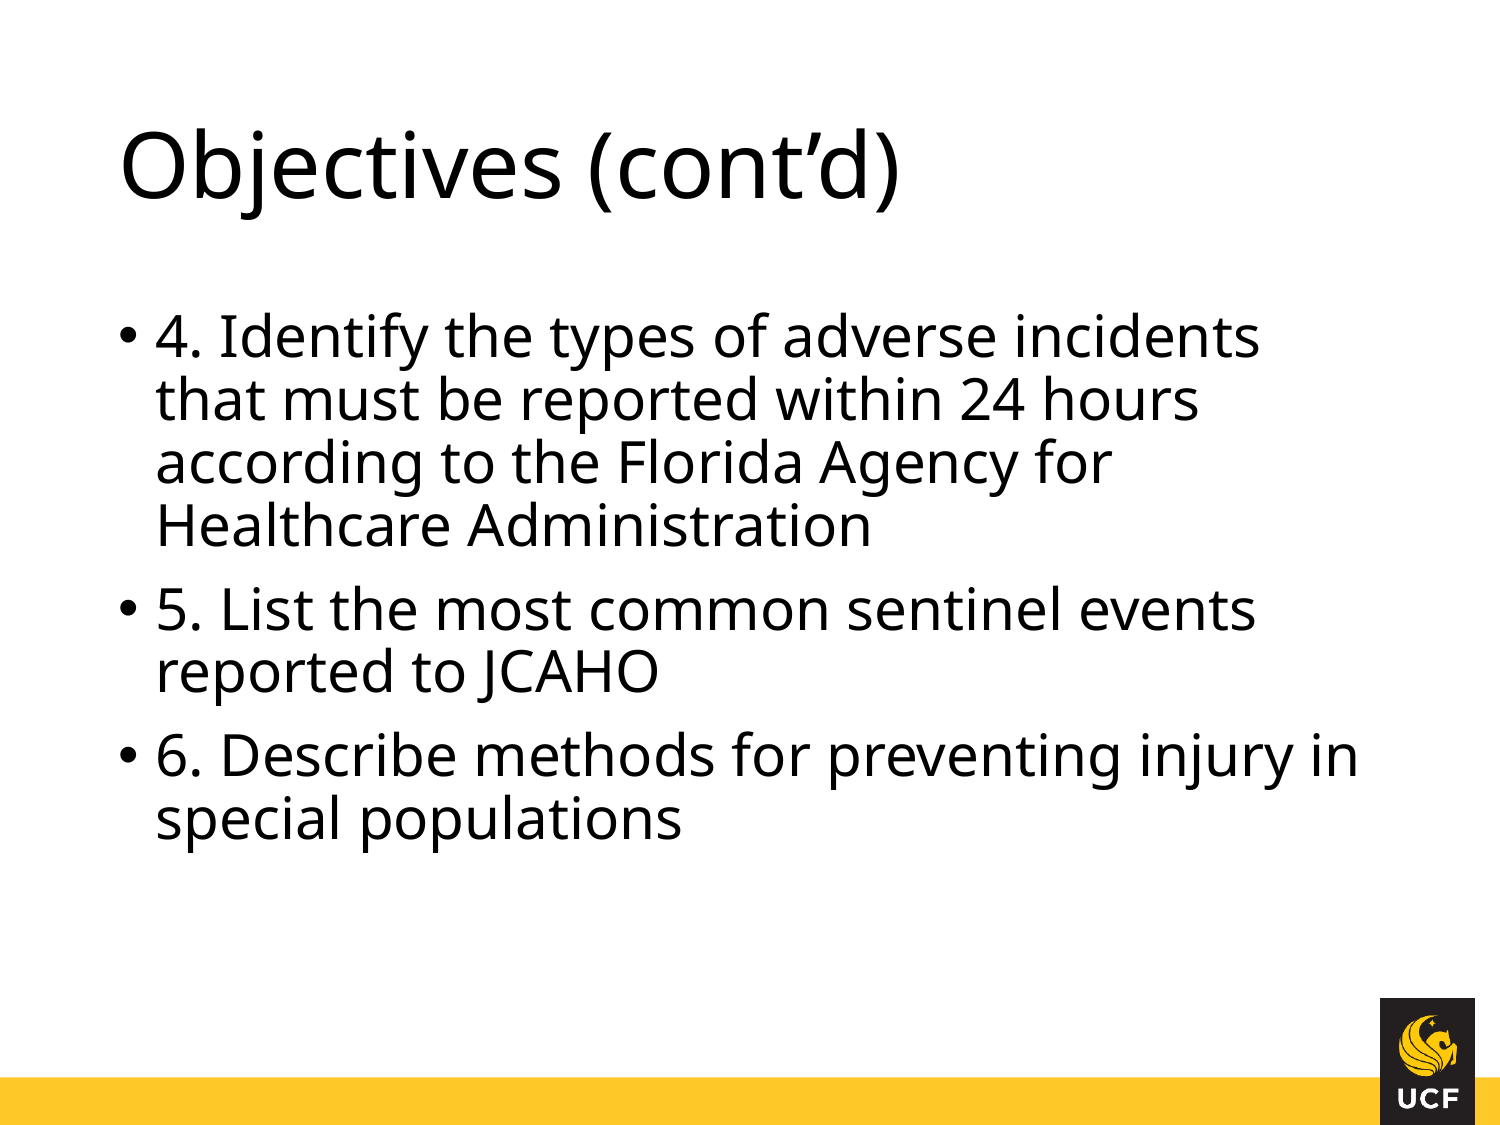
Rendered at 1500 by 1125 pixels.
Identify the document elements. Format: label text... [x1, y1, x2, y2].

list 4. Identify the types of adverse incidents that must be reported within 24 hours according to the Florida Agency for Healthcare Administration 5. List the most common sentinel events reported to JCAHO 6. Describe methods for preventing injury in special populations [103, 299, 1397, 1014]
picture [1380, 998, 1475, 1125]
title Objectives (cont’d) [103, 59, 1397, 278]
